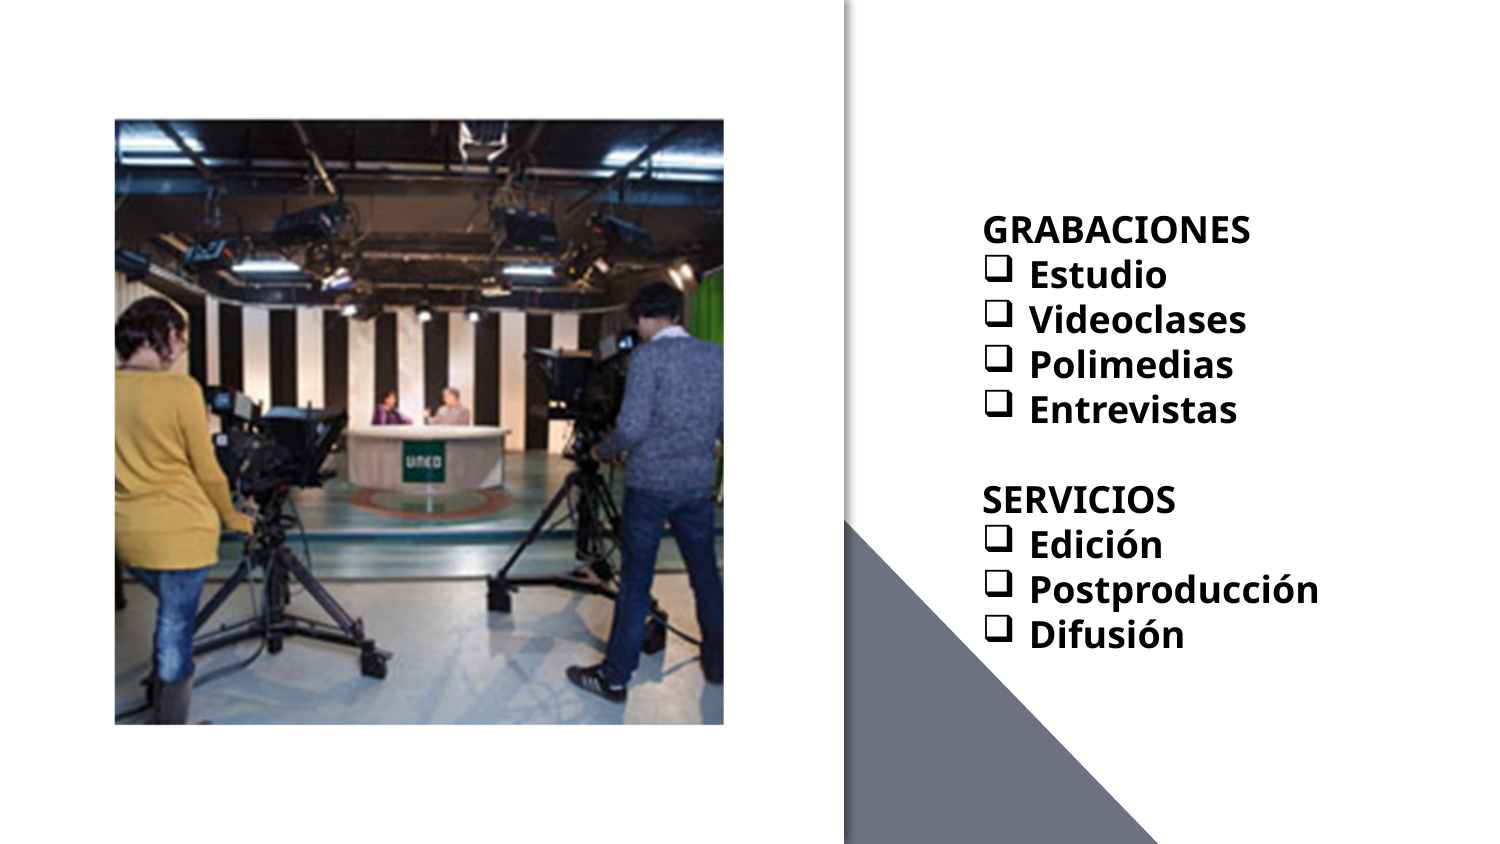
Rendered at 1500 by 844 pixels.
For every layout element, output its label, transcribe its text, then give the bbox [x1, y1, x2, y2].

picture [0, 0, 844, 844]
text_box GRABACIONES Estudio Videoclases Polimedias Entrevistas SERVICIOS Edición Postproducción Difusión [970, 155, 1391, 662]
